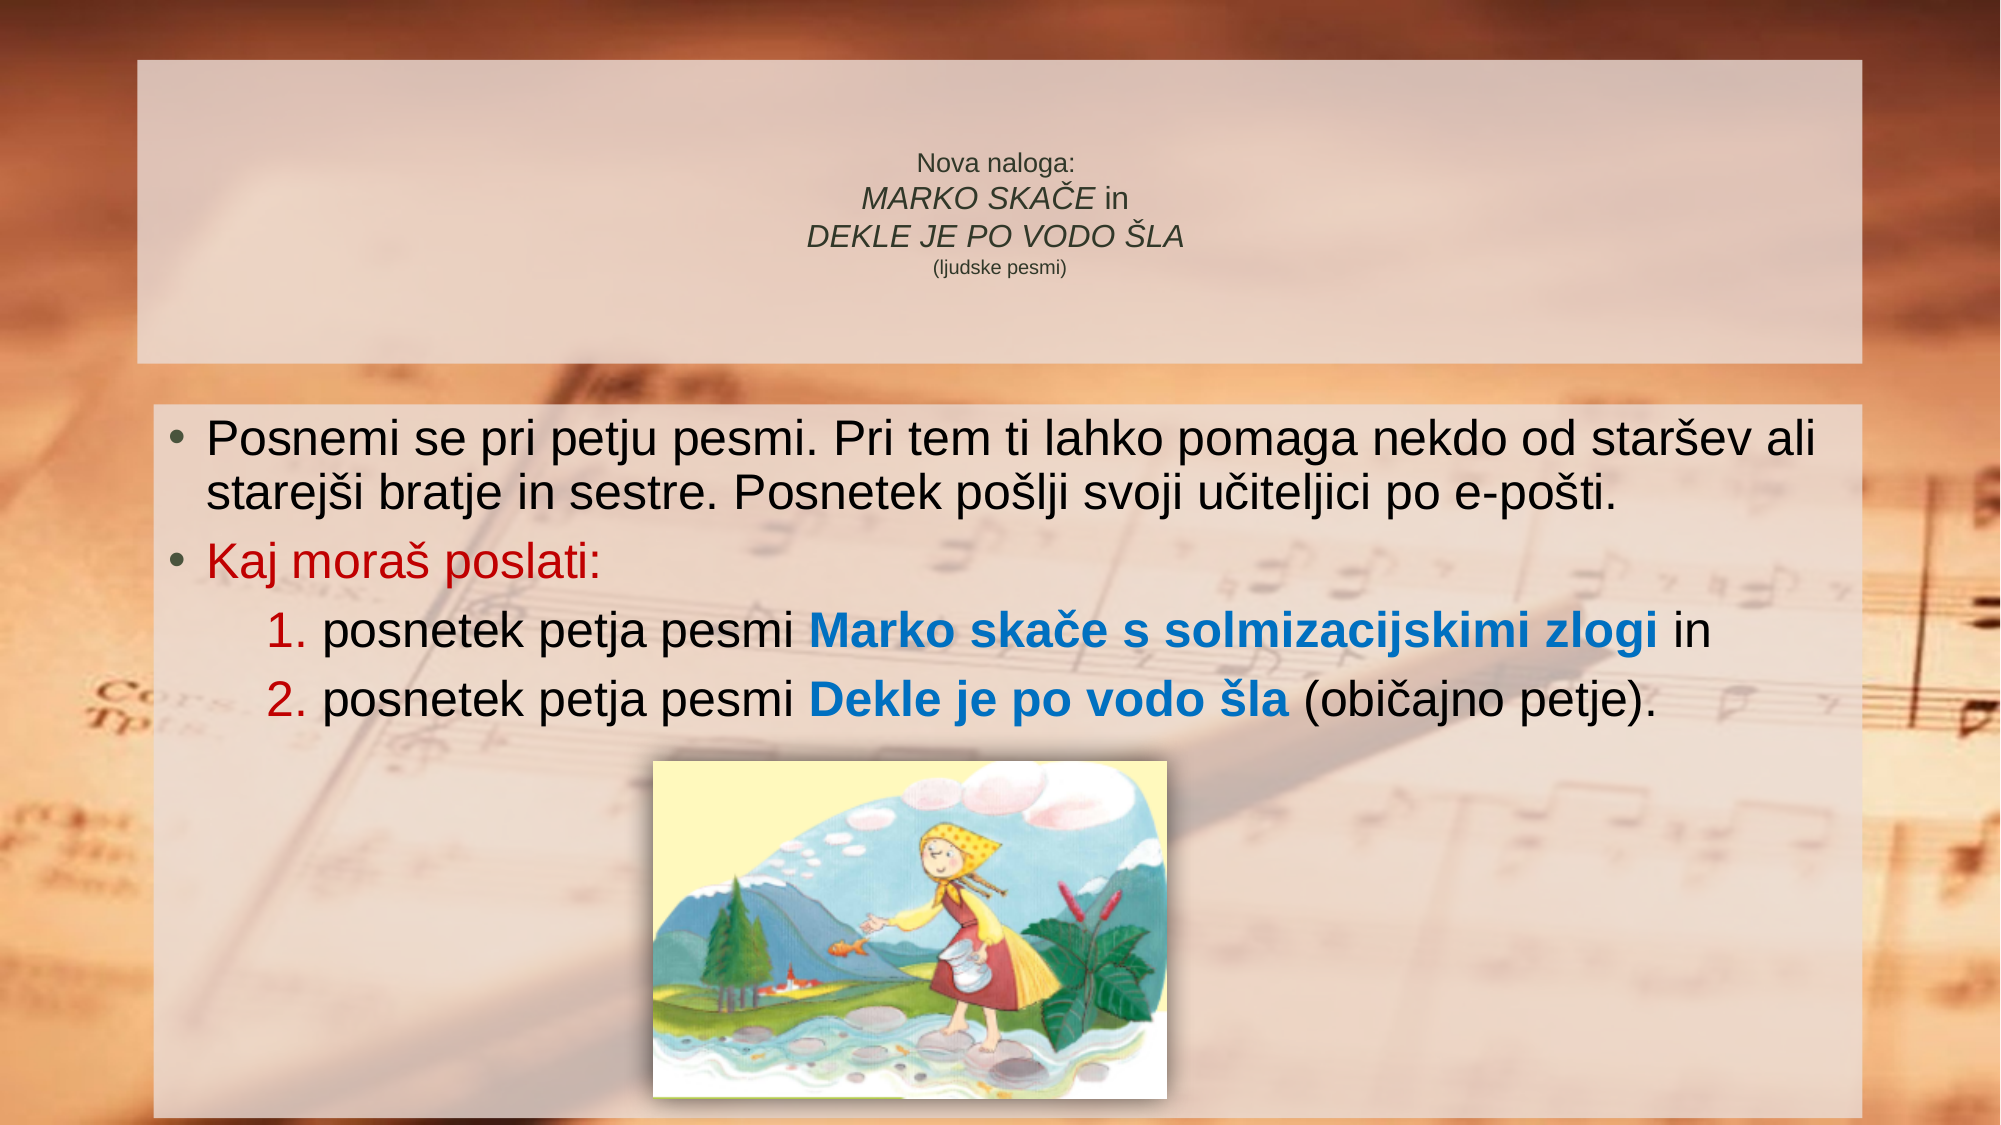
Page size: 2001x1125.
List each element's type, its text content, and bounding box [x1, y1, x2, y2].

picture [0, 0, 2001, 1125]
list Posnemi se pri petju pesmi. Pri tem ti lahko pomaga nekdo od staršev ali starejši bratje in sestre. Posnetek pošlji svoji učiteljici po e-pošti. Kaj moraš poslati: 1. posnetek petja pesmi Marko skače s solmizacijskimi zlogi in 2. posnetek petja pesmi Dekle je po vodo šla (običajno petje). [153, 404, 1863, 1119]
title Nova naloga: MARKO SKAČE in DEKLE JE PO VODO ŠLA (ljudske pesmi) [137, 59, 1863, 364]
